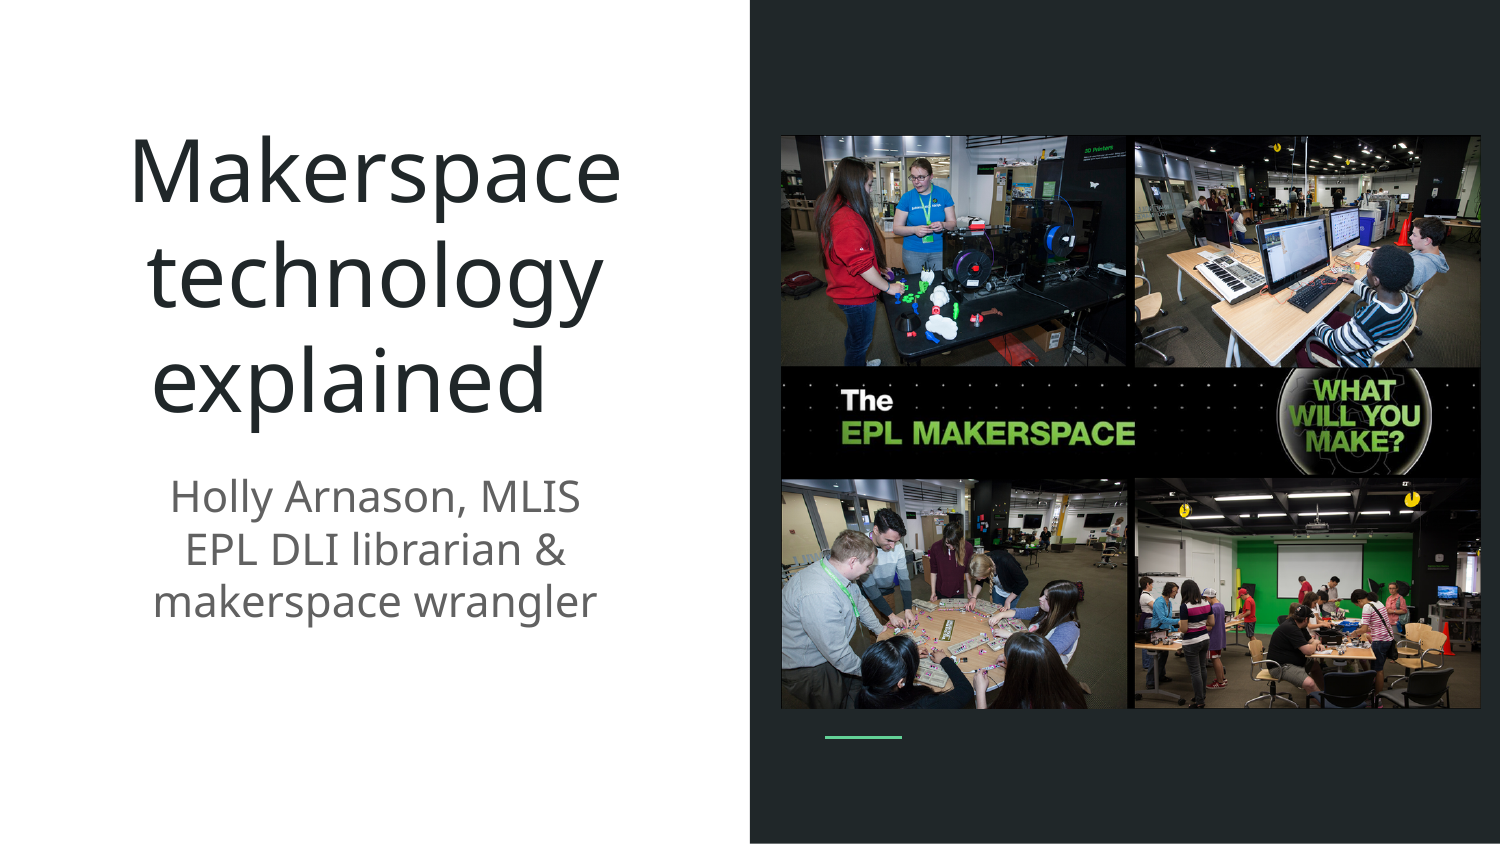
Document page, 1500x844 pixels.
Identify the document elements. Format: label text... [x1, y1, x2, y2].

title Makerspace technology explained [43, 197, 708, 446]
subtitle Holly Arnason, MLIS EPL DLI librarian & makerspace wrangler [43, 454, 708, 675]
picture [781, 135, 1482, 709]
